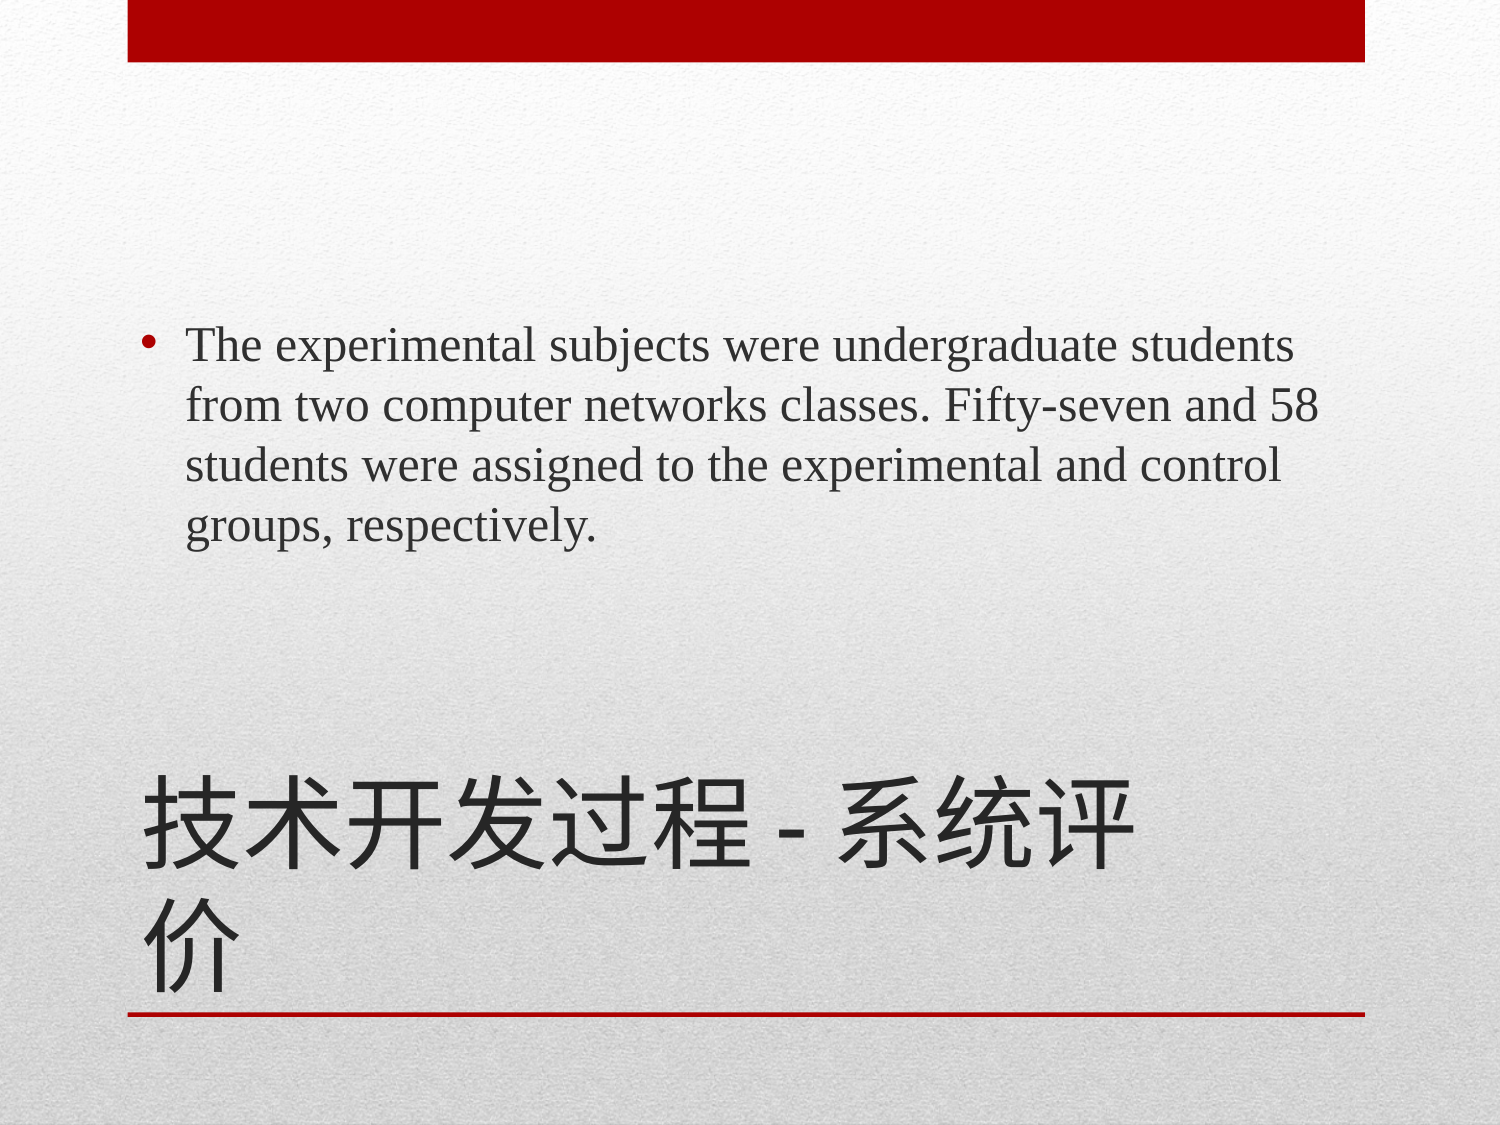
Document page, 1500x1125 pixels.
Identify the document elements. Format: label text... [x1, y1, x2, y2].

title 技术开发过程-系统评价 [125, 750, 1238, 1013]
list The experimental subjects were undergraduate students from two computer networks classes. Fifty-seven and 58 students were assigned to the experimental and control groups, respectively. [125, 112, 1363, 750]
